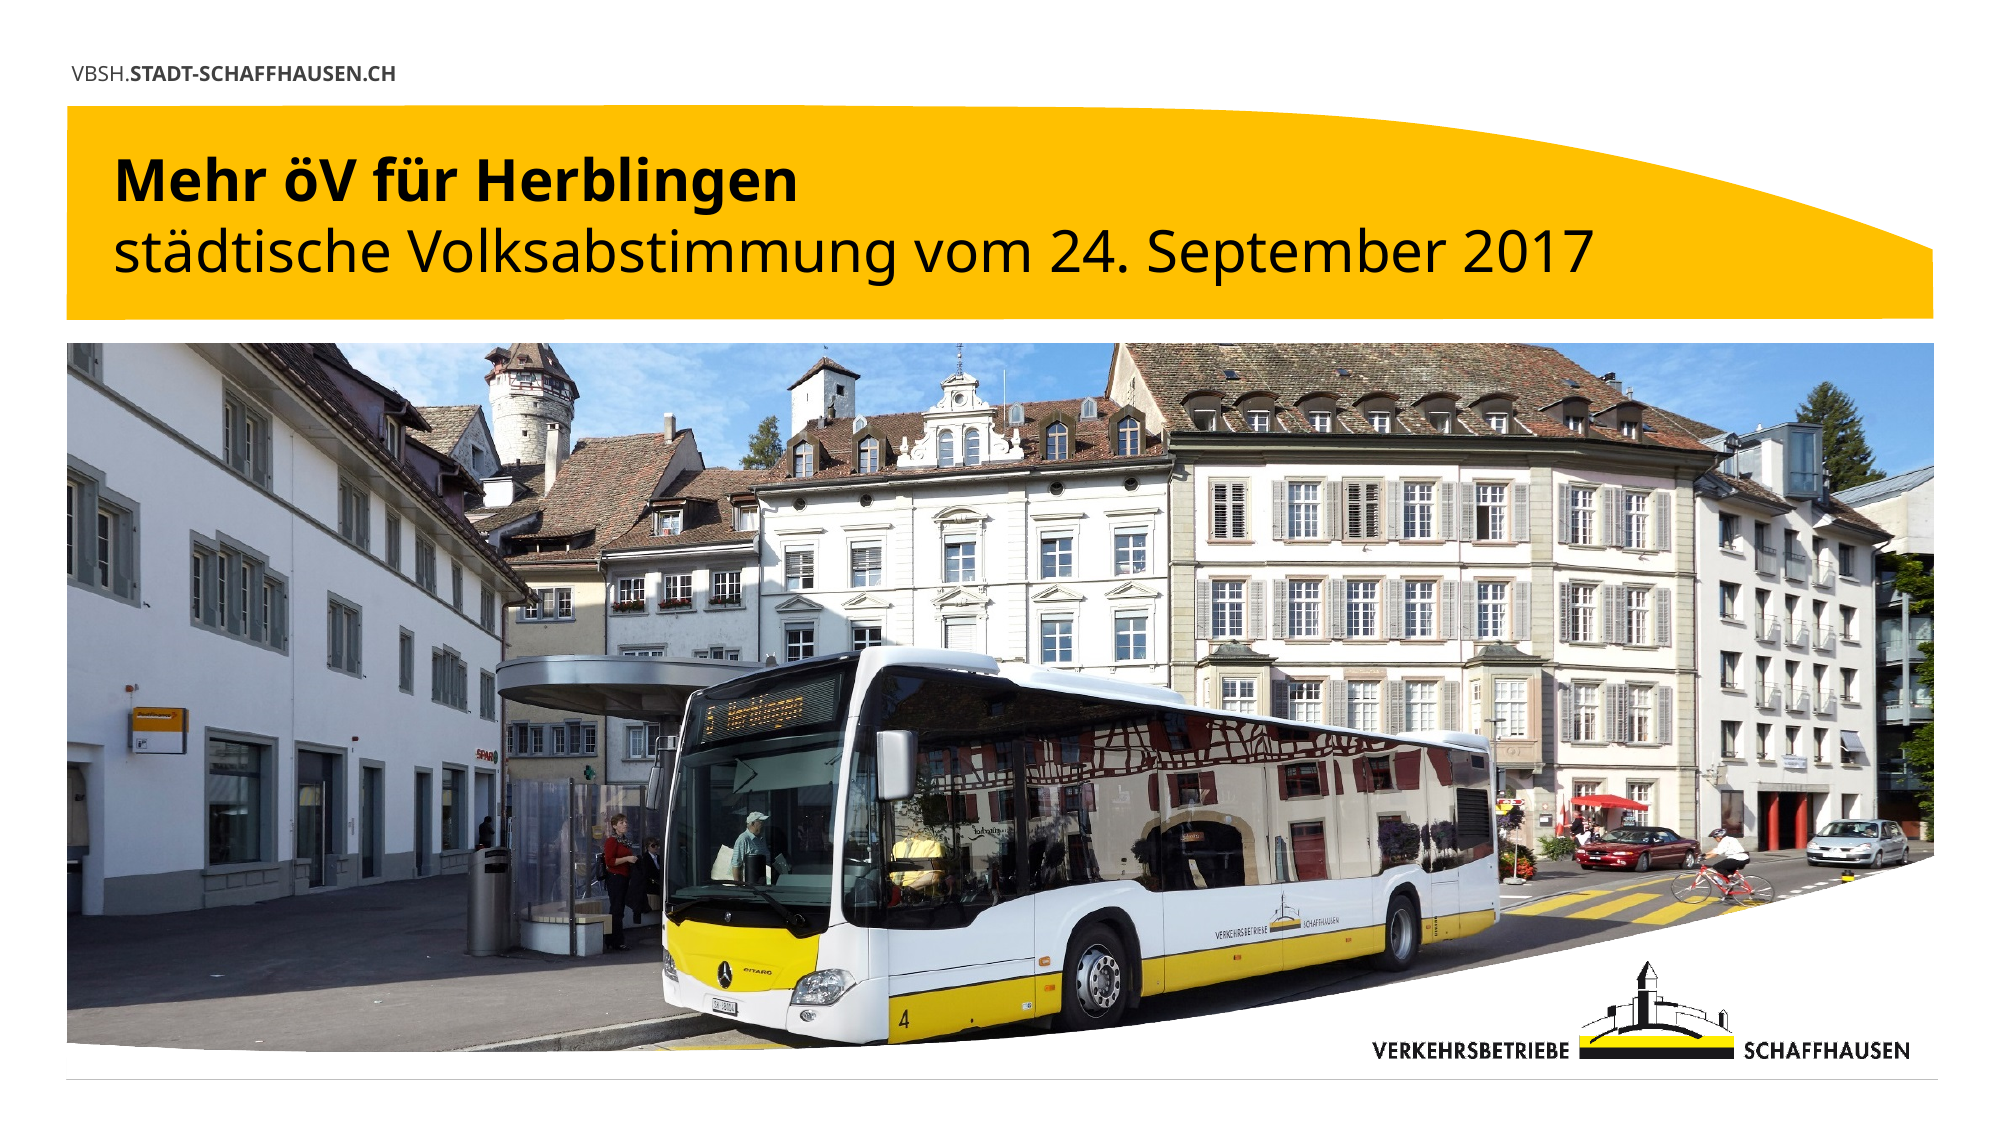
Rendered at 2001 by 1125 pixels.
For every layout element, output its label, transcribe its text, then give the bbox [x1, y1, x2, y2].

text_box [1318, 237, 1473, 340]
picture [34, 343, 1969, 1087]
text_box Mehr öV für Herblingen städtische Volksabstimmung vom 24. September 2017 [113, 167, 1638, 281]
